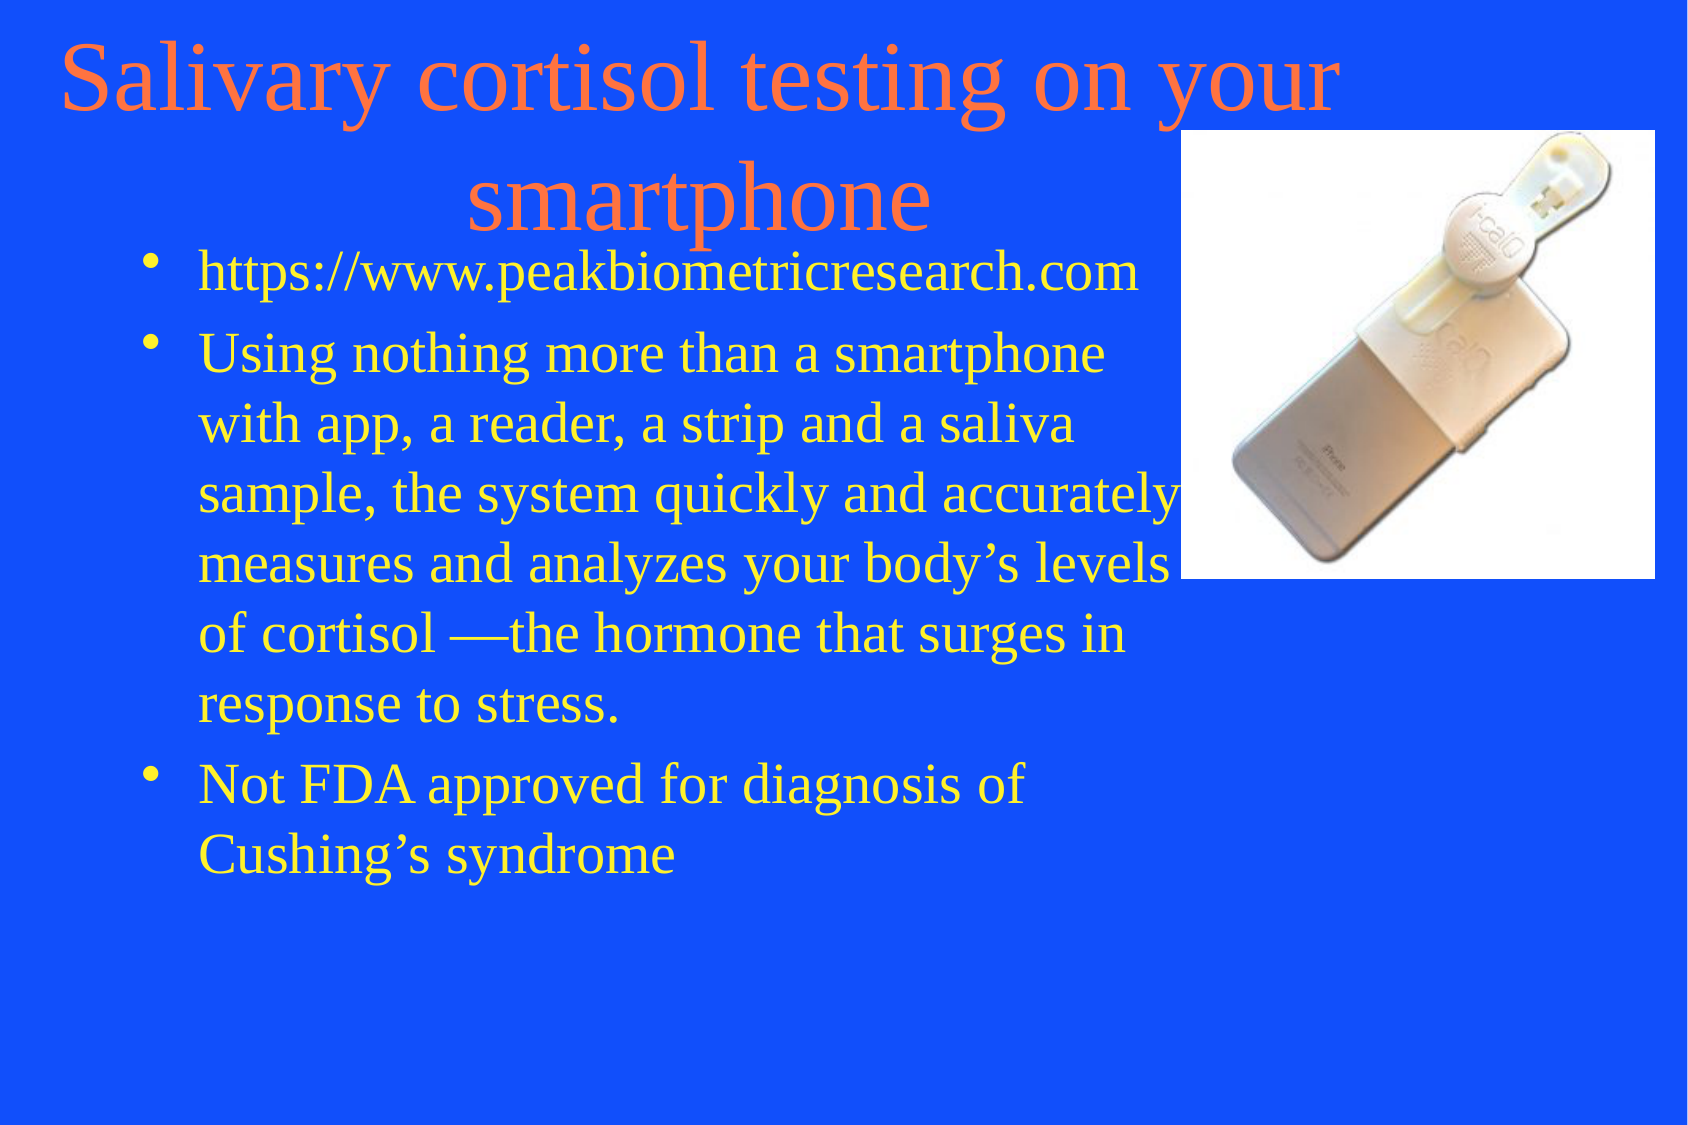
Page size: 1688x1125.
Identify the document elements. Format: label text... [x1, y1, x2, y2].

picture [1180, 129, 1655, 579]
title Salivary cortisol testing on your smartphone [0, 36, 1400, 224]
list https://www.peakbiometricresearch.com Using nothing more than a smartphone with app, a reader, a strip and a saliva sample, the system quickly and accurately measures and analyzes your body’s levels of cortisol —the hormone that surges in response to stress. Not FDA approved for diagnosis of Cushing’s syndrome [127, 224, 1207, 890]
